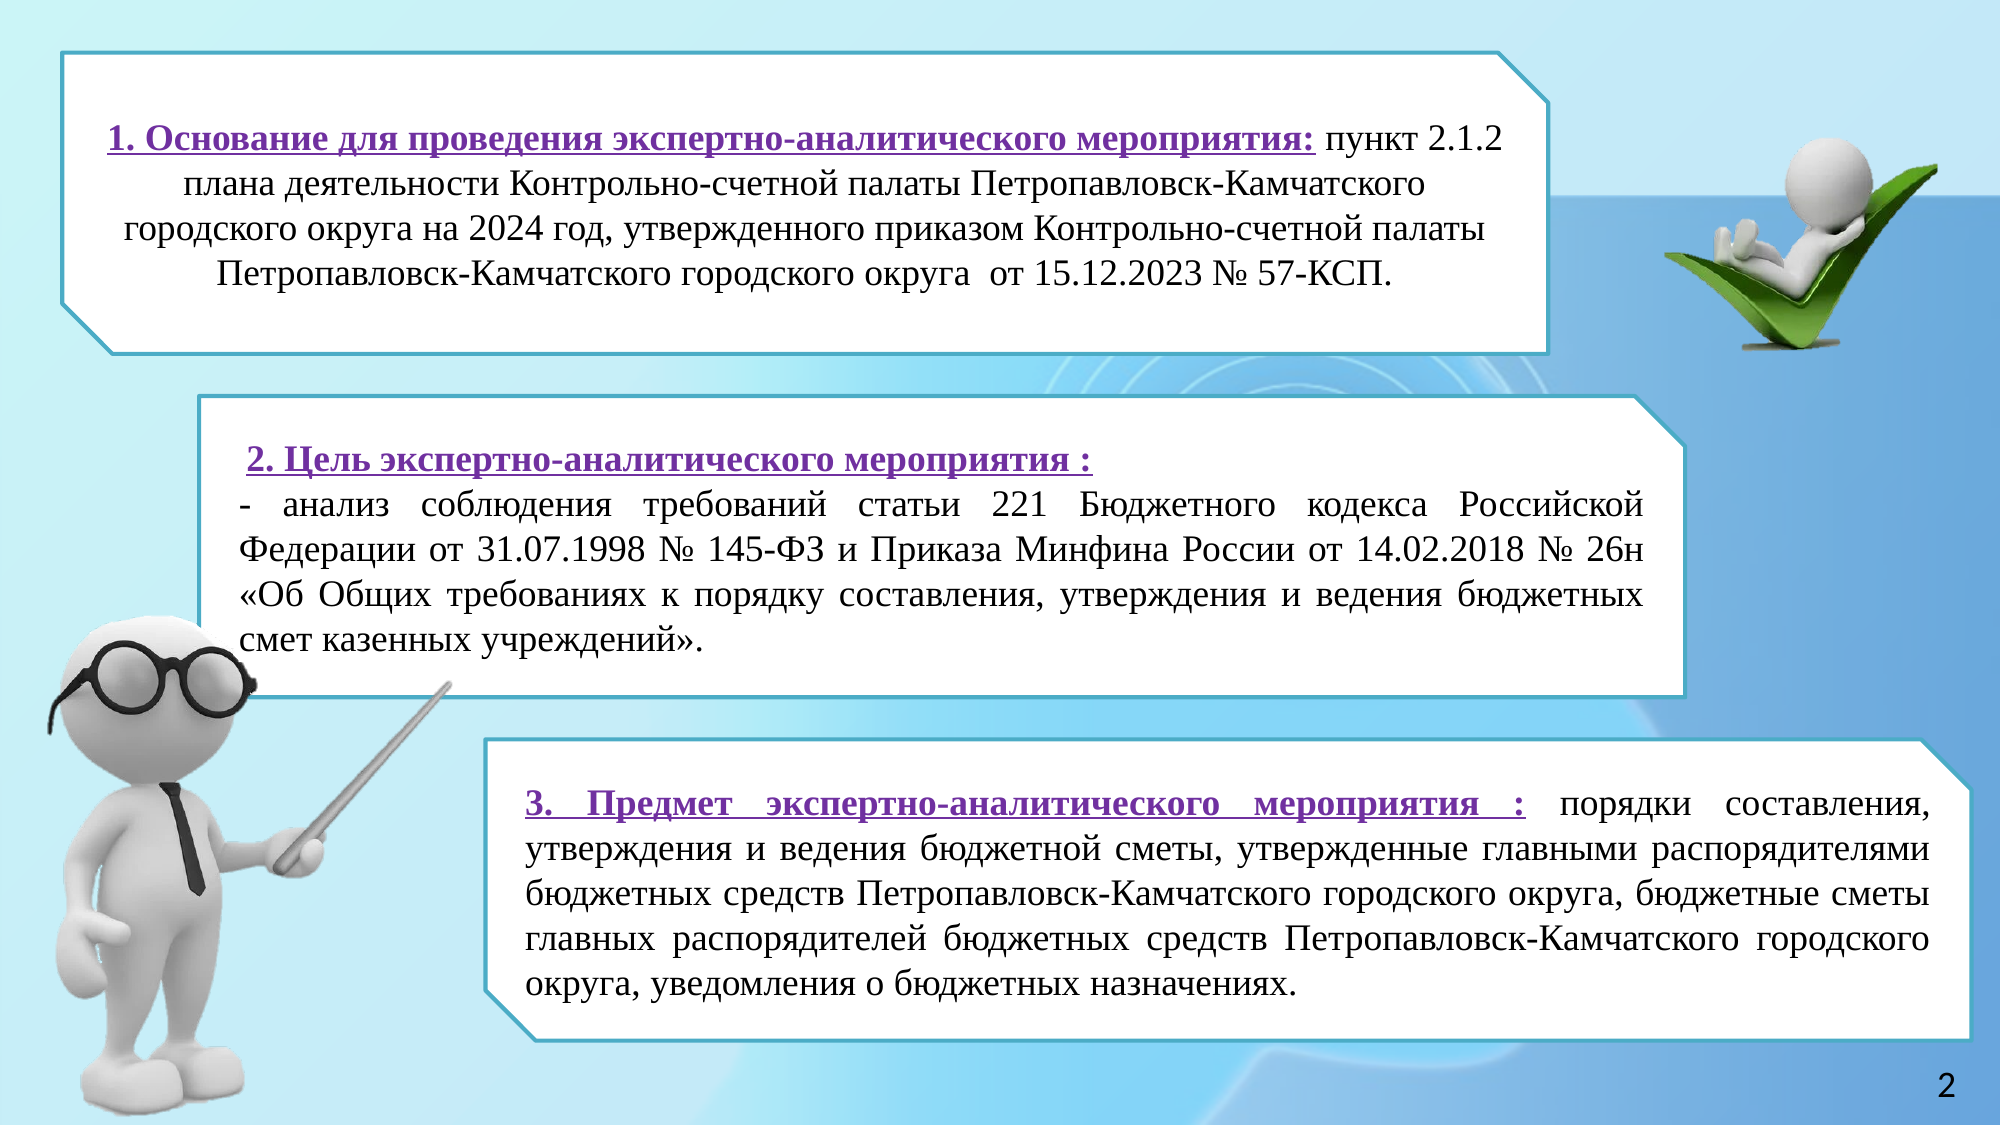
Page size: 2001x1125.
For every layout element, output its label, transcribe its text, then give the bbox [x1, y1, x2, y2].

picture [0, 0, 2000, 1125]
text_box 1. Основание для проведения экспертно-аналитического мероприятия: пункт 2.1.2 плана деятельности Контрольно-счетной палаты Петропавловск-Камчатского городского округа на 2024 год, утвержденного приказом Контрольно-счетной палаты Петропавловск-Камчатского городского округа от 15.12.2023 № 57-КСП. [60, 50, 1551, 356]
text_box 3. Предмет экспертно-аналитического мероприятия : порядки составления, утверждения и ведения бюджетной сметы, утвержденные главными распорядителями бюджетных средств Петропавловск-Камчатского городского округа, бюджетные сметы главных распорядителей бюджетных средств Петропавловск-Камчатского городского округа, уведомления о бюджетных назначениях. [727, 737, 1974, 1043]
text_box 2 [1922, 1052, 1972, 1113]
text_box 2. Цель экспертно-аналитического мероприятия : - анализ соблюдения требований статьи 221 Бюджетного кодекса Российской Федерации от 31.07.1998 № 145-ФЗ и Приказа Минфина России от 14.02.2018 № 26н «Об Общих требованиях к порядку составления, утверждения и ведения бюджетных смет казенных учреждений». [197, 393, 1688, 700]
